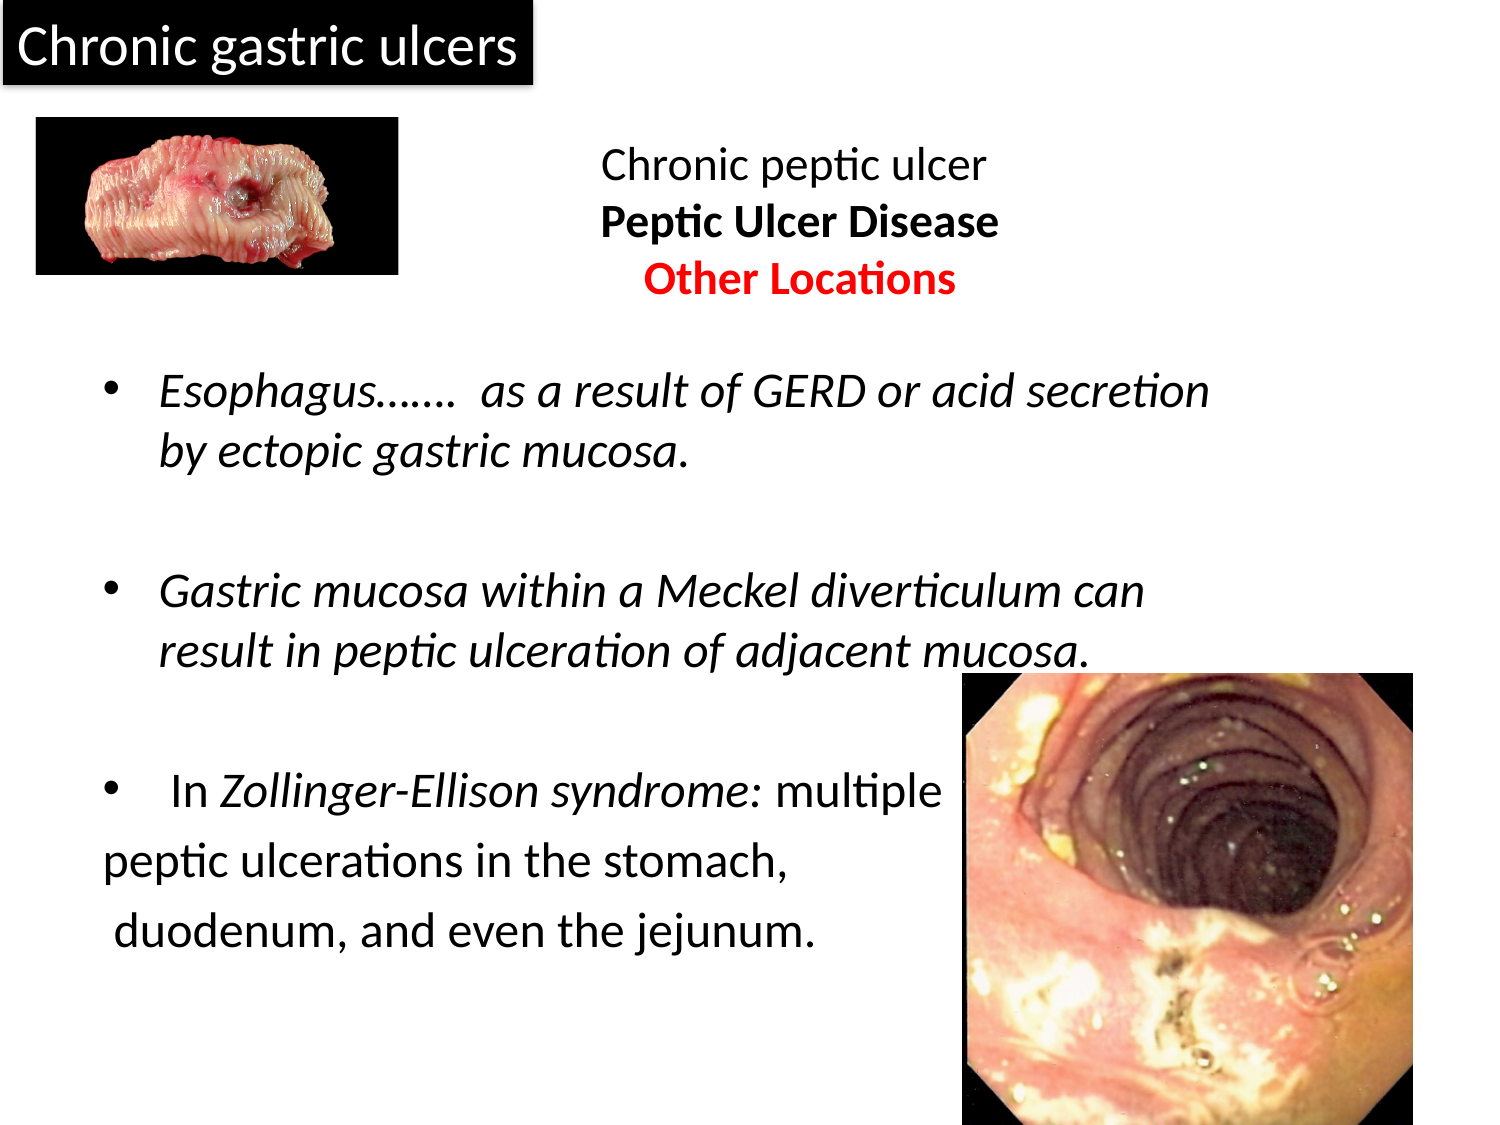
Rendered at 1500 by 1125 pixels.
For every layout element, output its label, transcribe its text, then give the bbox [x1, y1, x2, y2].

picture [34, 116, 399, 275]
picture [962, 672, 1413, 1125]
list Esophagus……. as a result of GERD or acid secretion by ectopic gastric mucosa. Gastric mucosa within a Meckel diverticulum can result in peptic ulceration of adjacent mucosa. In Zollinger-Ellison syndrome: multiple peptic ulcerations in the stomach, duodenum, and even the jejunum. [87, 350, 1238, 1093]
title Chronic peptic ulcer Peptic Ulcer Disease Other Locations [125, 125, 1475, 313]
text_box Chronic gastric ulcers [3, 0, 534, 85]
